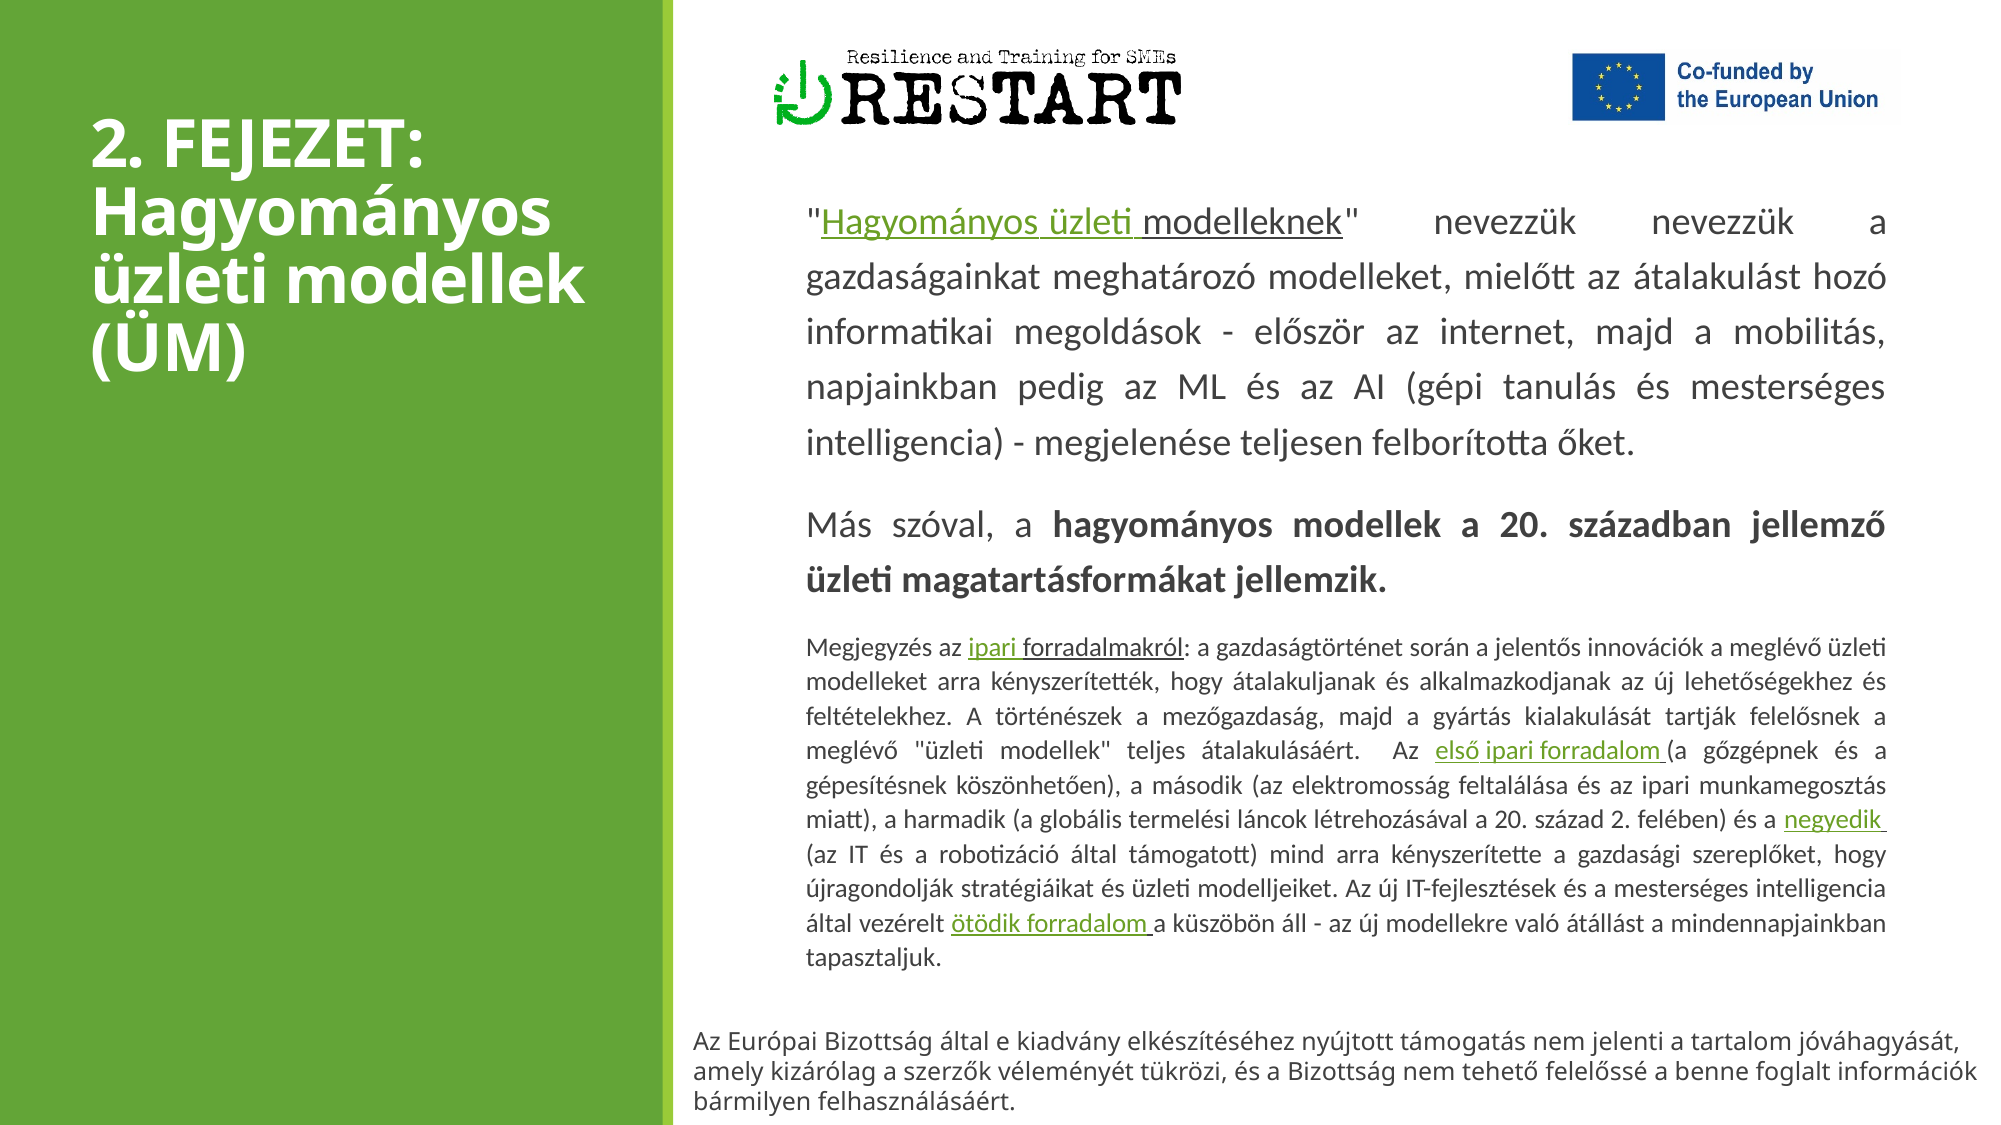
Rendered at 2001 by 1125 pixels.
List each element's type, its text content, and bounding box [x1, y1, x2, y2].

picture [1567, 49, 1902, 125]
list "Hagyományos üzleti modelleknek" nevezzük nevezzük a gazdaságainkat meghatározó modelleket, mielőtt az átalakulást hozó informatikai megoldások - először az internet, majd a mobilitás, napjainkban pedig az ML és az AI (gépi tanulás és mesterséges intelligencia) - megjelenése teljesen felborította őket. Más szóval, a hagyományos modellek a 20. században jellemző üzleti magatartásformákat jellemzik. Megjegyzés az ipari forradalmakról: a gazdaságtörténet során a jelentős innovációk a meglévő üzleti modelleket arra kényszerítették, hogy átalakuljanak és alkalmazkodjanak az új lehetőségekhez és feltételekhez. A történészek a mezőgazdaság, majd a gyártás kialakulását tartják felelősnek a meglévő "üzleti modellek" teljes átalakulásáért. Az első ipari forradalom (a gőzgépnek és a gépesítésnek köszönhetően), a második (az elektromosság feltalálása és az ipari munkamegosztás miatt), a harmadik (a globális termelési láncok létrehozásával a 20. század 2. felében) és a negyedik (az IT és a robotizáció által támogatott) mind arra kényszerítette a gazdasági szereplőket, hogy újragondolják stratégiáikat és üzleti modelljeiket. Az új IT-fejlesztések és a mesterséges intelligencia által vezérelt ötödik forradalom a küszöbön áll - az új modellekre való átállást a mindennapjainkban tapasztaljuk. [790, 179, 1888, 994]
text_box Az Európai Bizottság által e kiadvány elkészítéséhez nyújtott támogatás nem jelenti a tartalom jóváhagyását, amely kizárólag a szerzők véleményét tükrözi, és a Bizottság nem tehető felelőssé a benne foglalt információk bármilyen felhasználásáért. [678, 1018, 2000, 1123]
title 2. FEJEZET: Hagyományos üzleti modellek (ÜM) [75, 97, 600, 473]
picture [772, 48, 1182, 125]
